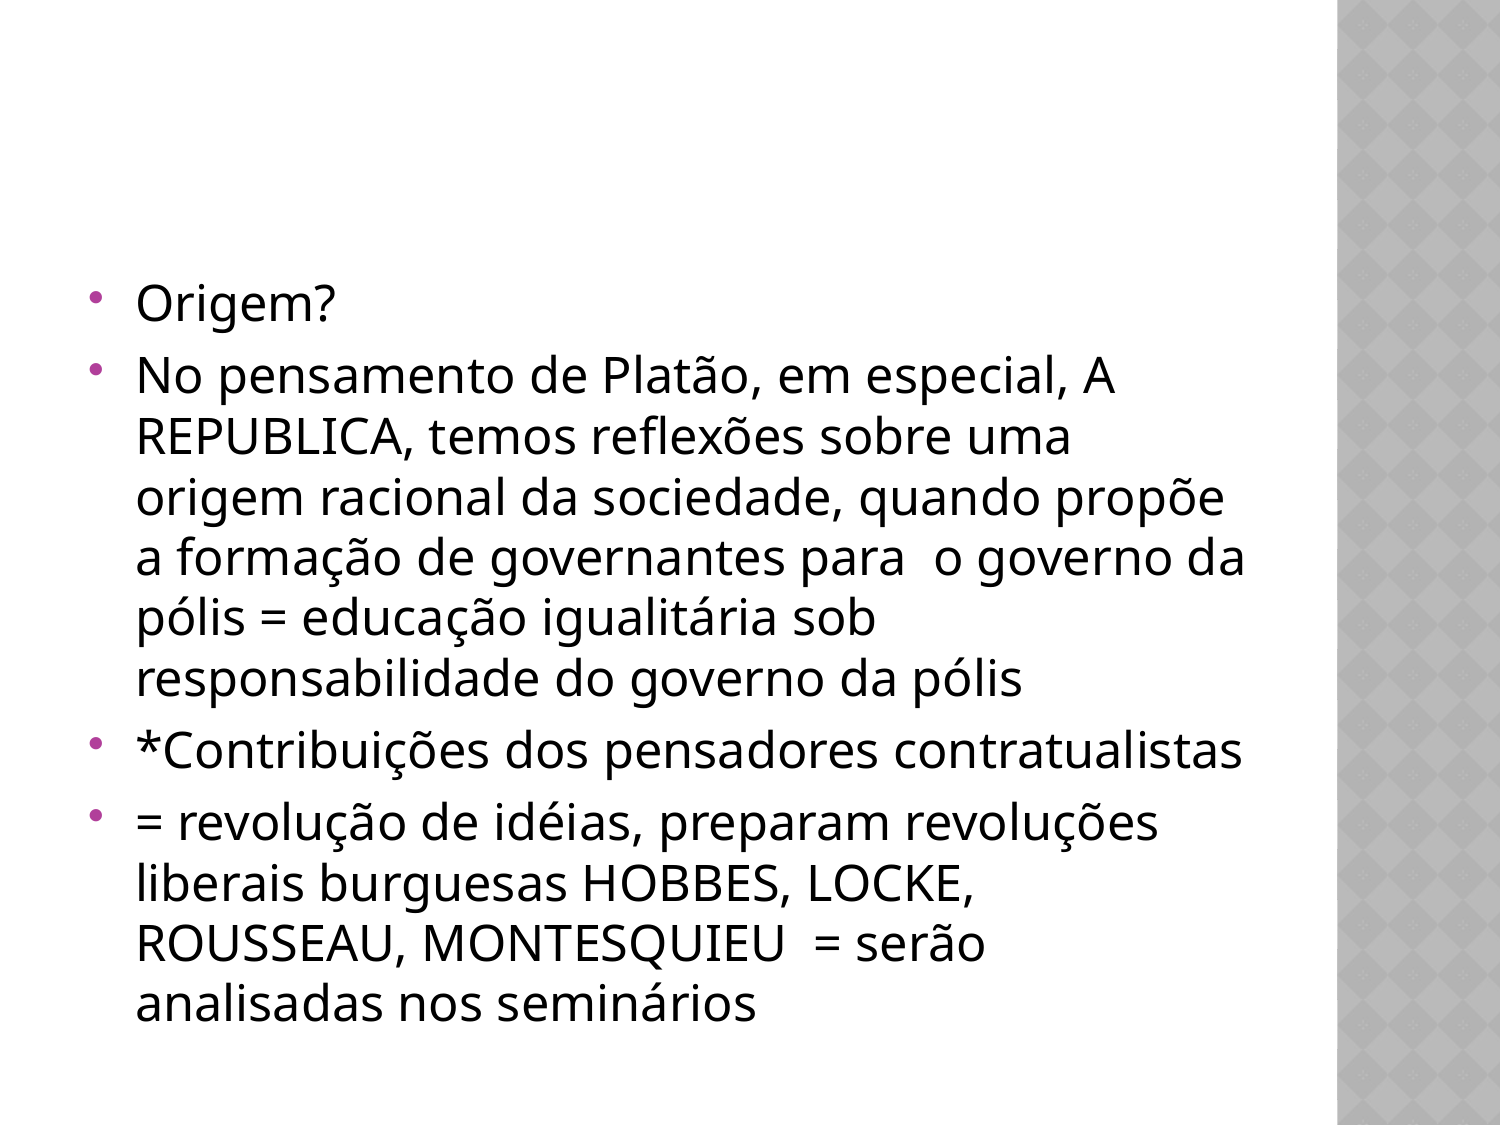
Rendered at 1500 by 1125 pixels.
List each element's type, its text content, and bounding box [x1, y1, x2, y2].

list Origem? No pensamento de Platão, em especial, A REPUBLICA, temos reflexões sobre uma origem racional da sociedade, quando propõe a formação de governantes para o governo da pólis = educação igualitária sob responsabilidade do governo da pólis *Contribuições dos pensadores contratualistas = revolução de idéias, preparam revoluções liberais burguesas HOBBES, LOCKE, ROUSSEAU, MONTESQUIEU = serão analisadas nos seminários [75, 264, 1263, 1059]
